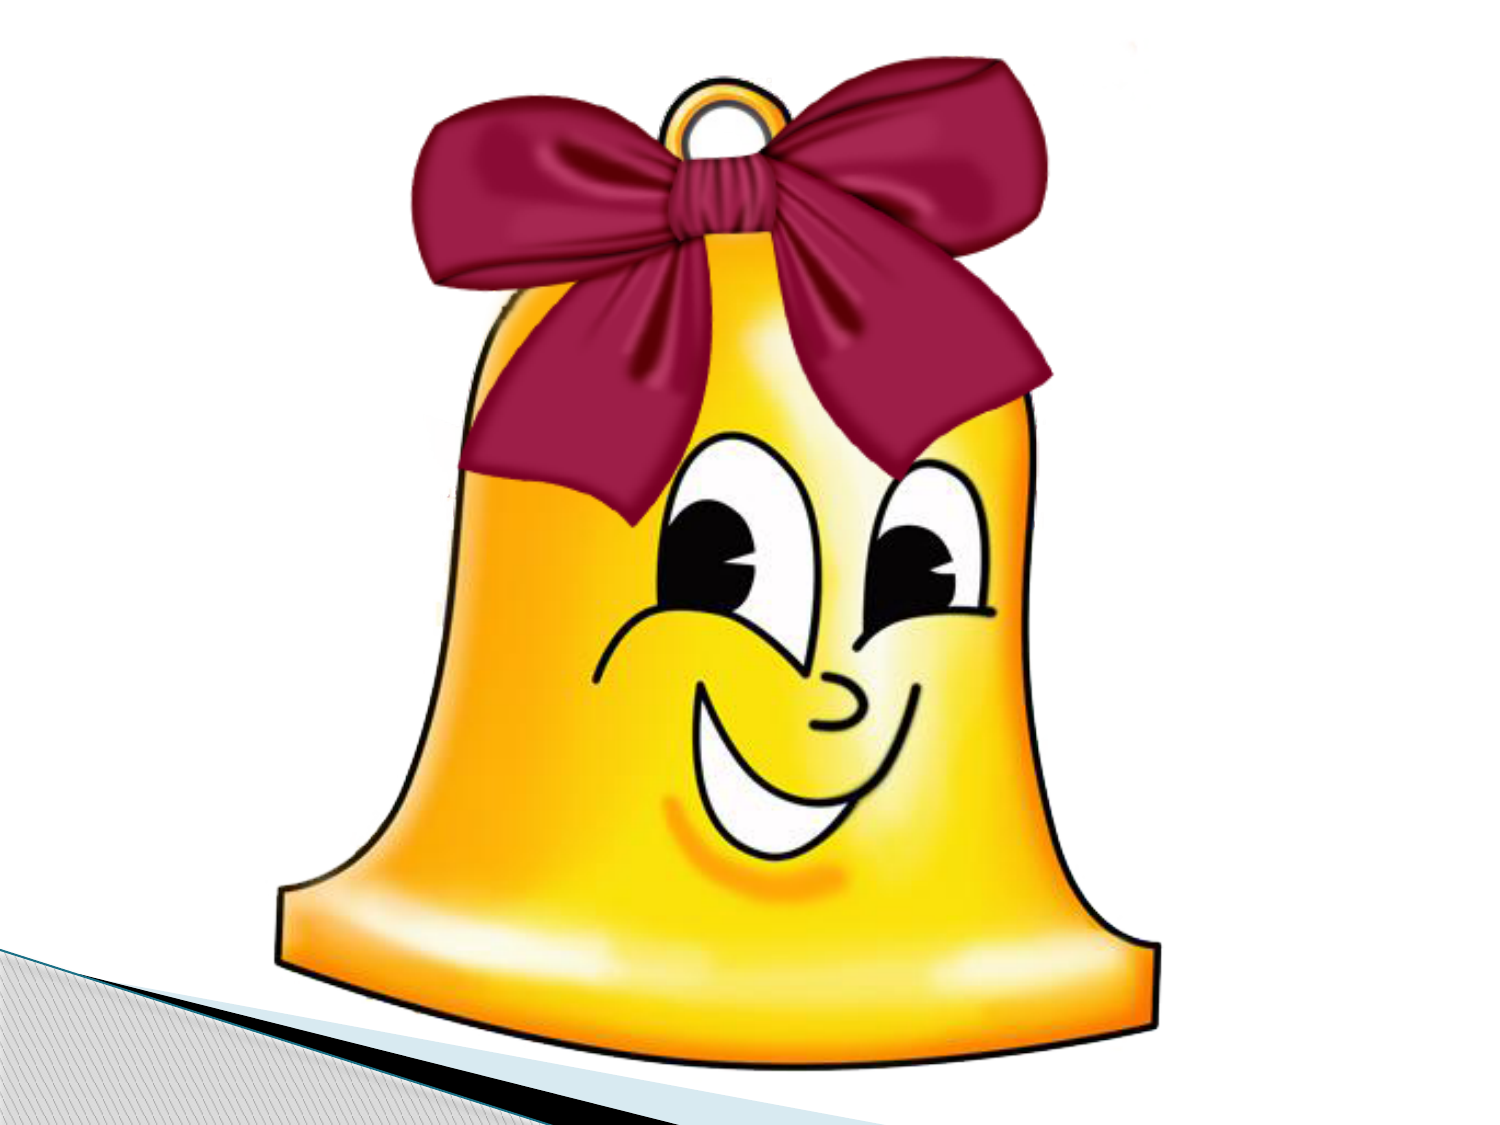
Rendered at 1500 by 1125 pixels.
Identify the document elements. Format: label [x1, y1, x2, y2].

picture [245, 34, 1184, 1085]
